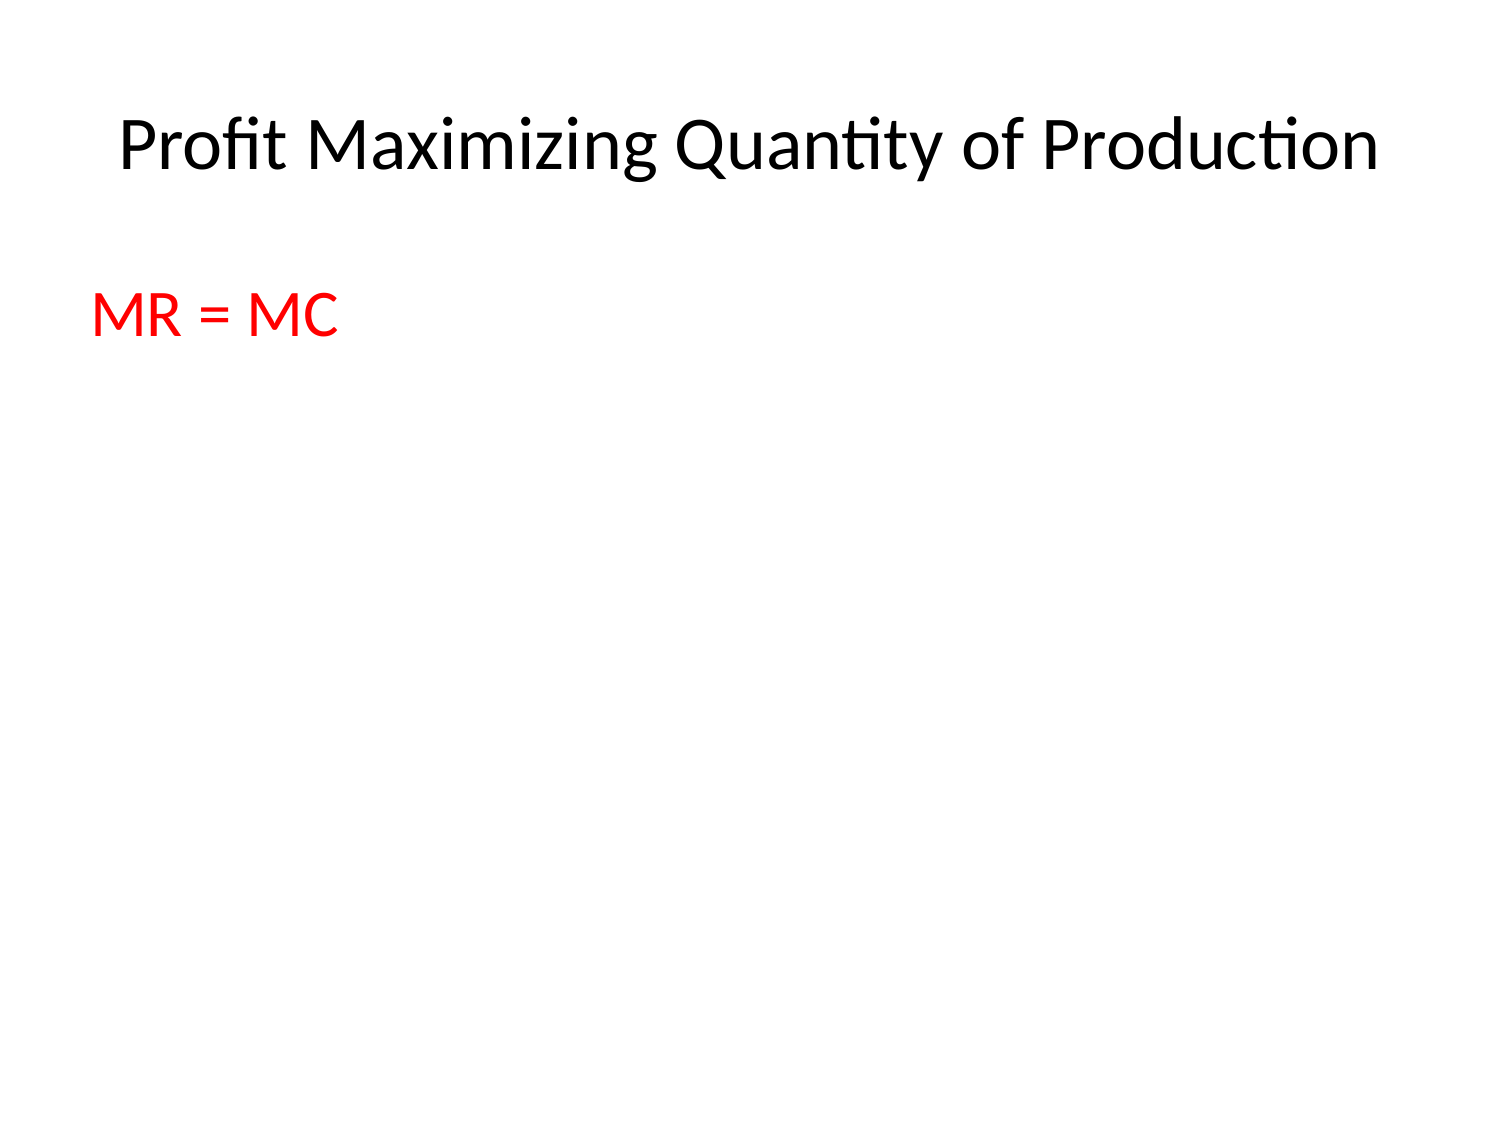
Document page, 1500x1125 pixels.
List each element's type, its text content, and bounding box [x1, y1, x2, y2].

list MR = MC [75, 262, 1425, 1005]
title Profit Maximizing Quantity of Production [75, 45, 1425, 233]
